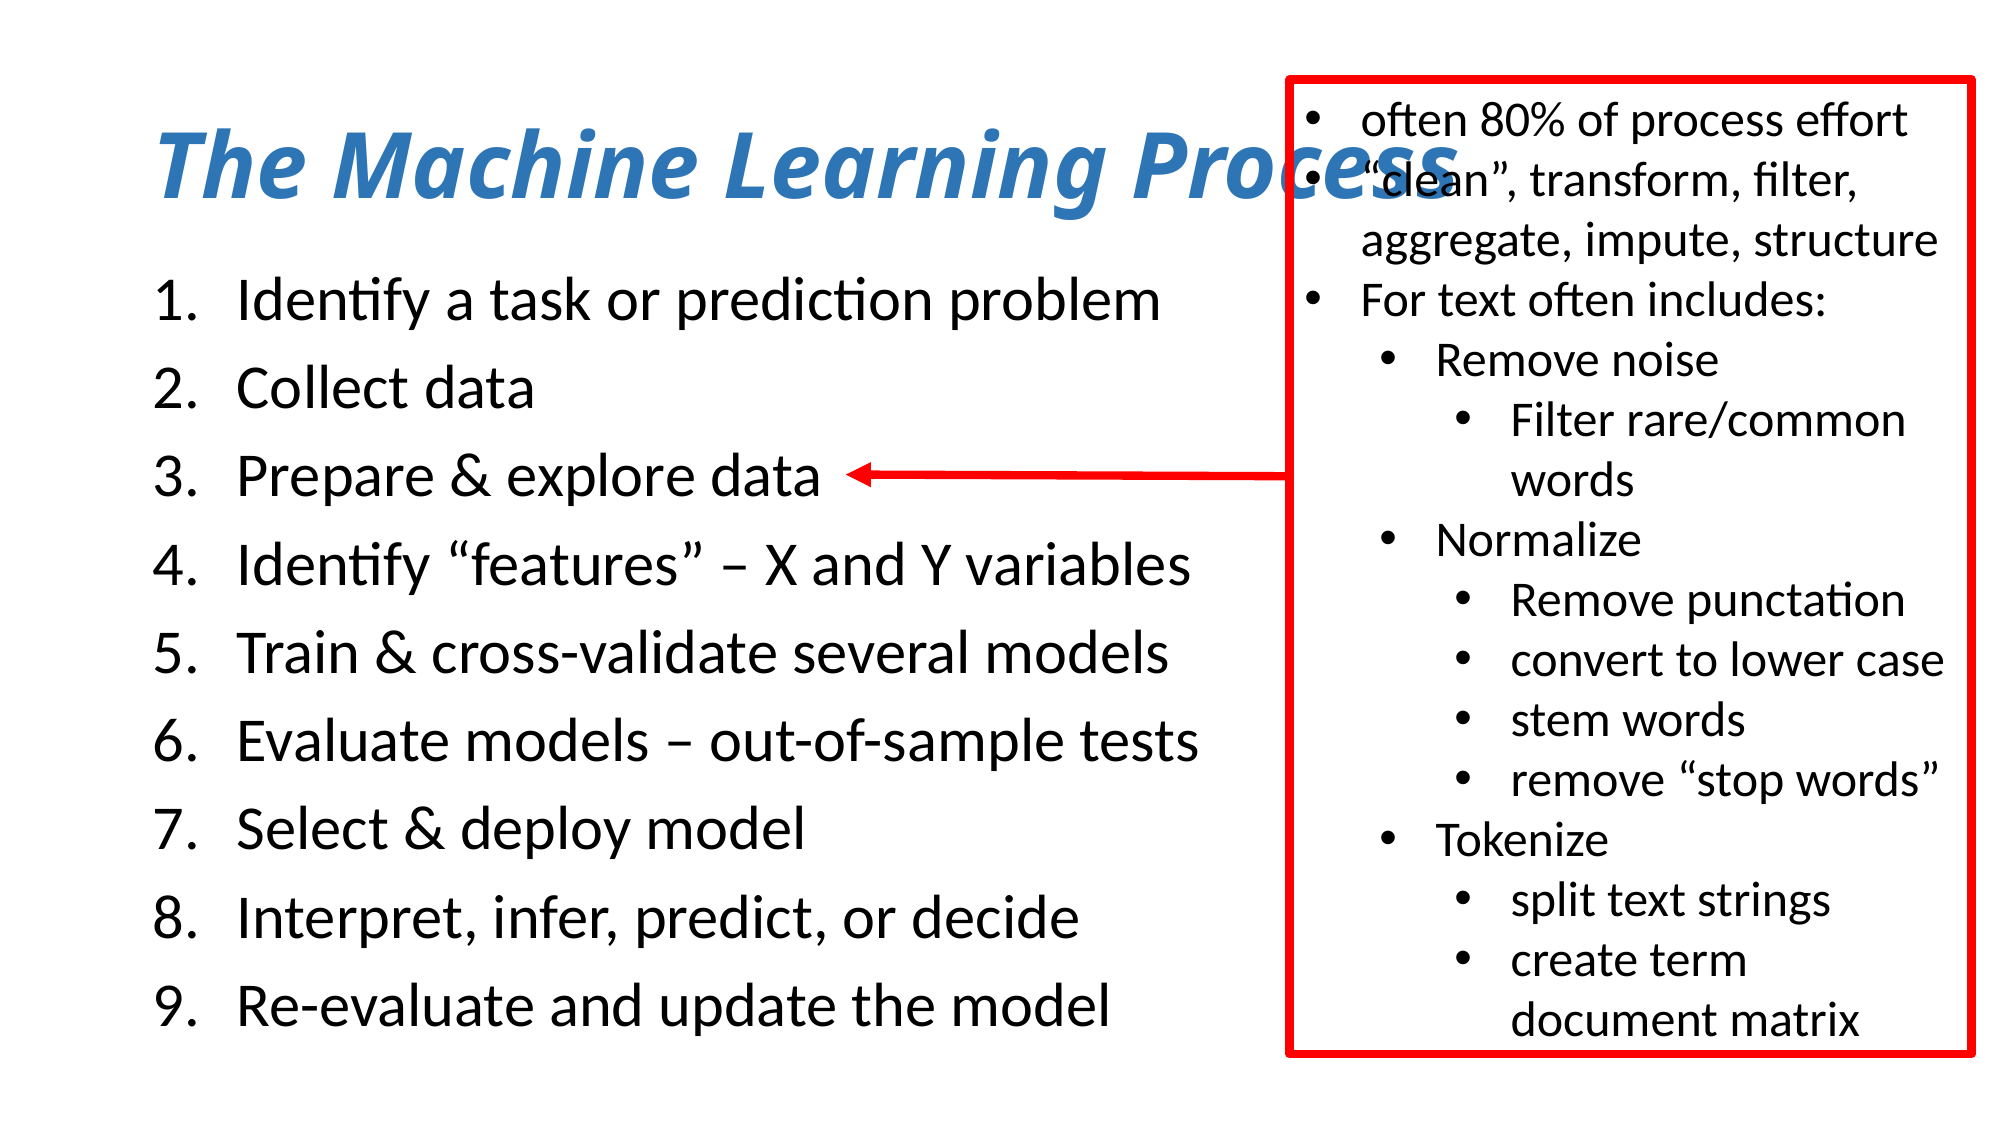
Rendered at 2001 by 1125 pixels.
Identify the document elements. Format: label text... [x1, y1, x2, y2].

list Identify a task or prediction problem Collect data Prepare & explore data Identify “features” – X and Y variables Train & cross-validate several models Evaluate models – out-of-sample tests Select & deploy model Interpret, infer, predict, or decide Re-evaluate and update the model [137, 258, 1863, 1081]
title The Machine Learning Process [137, 59, 1863, 258]
text_box often 80% of process effort “clean”, transform, filter, aggregate, impute, structure For text often includes: Remove noise Filter rare/common words Normalize Remove punctation convert to lower case stem words remove “stop words” Tokenize split text strings create term document matrix [1289, 79, 1972, 1055]
